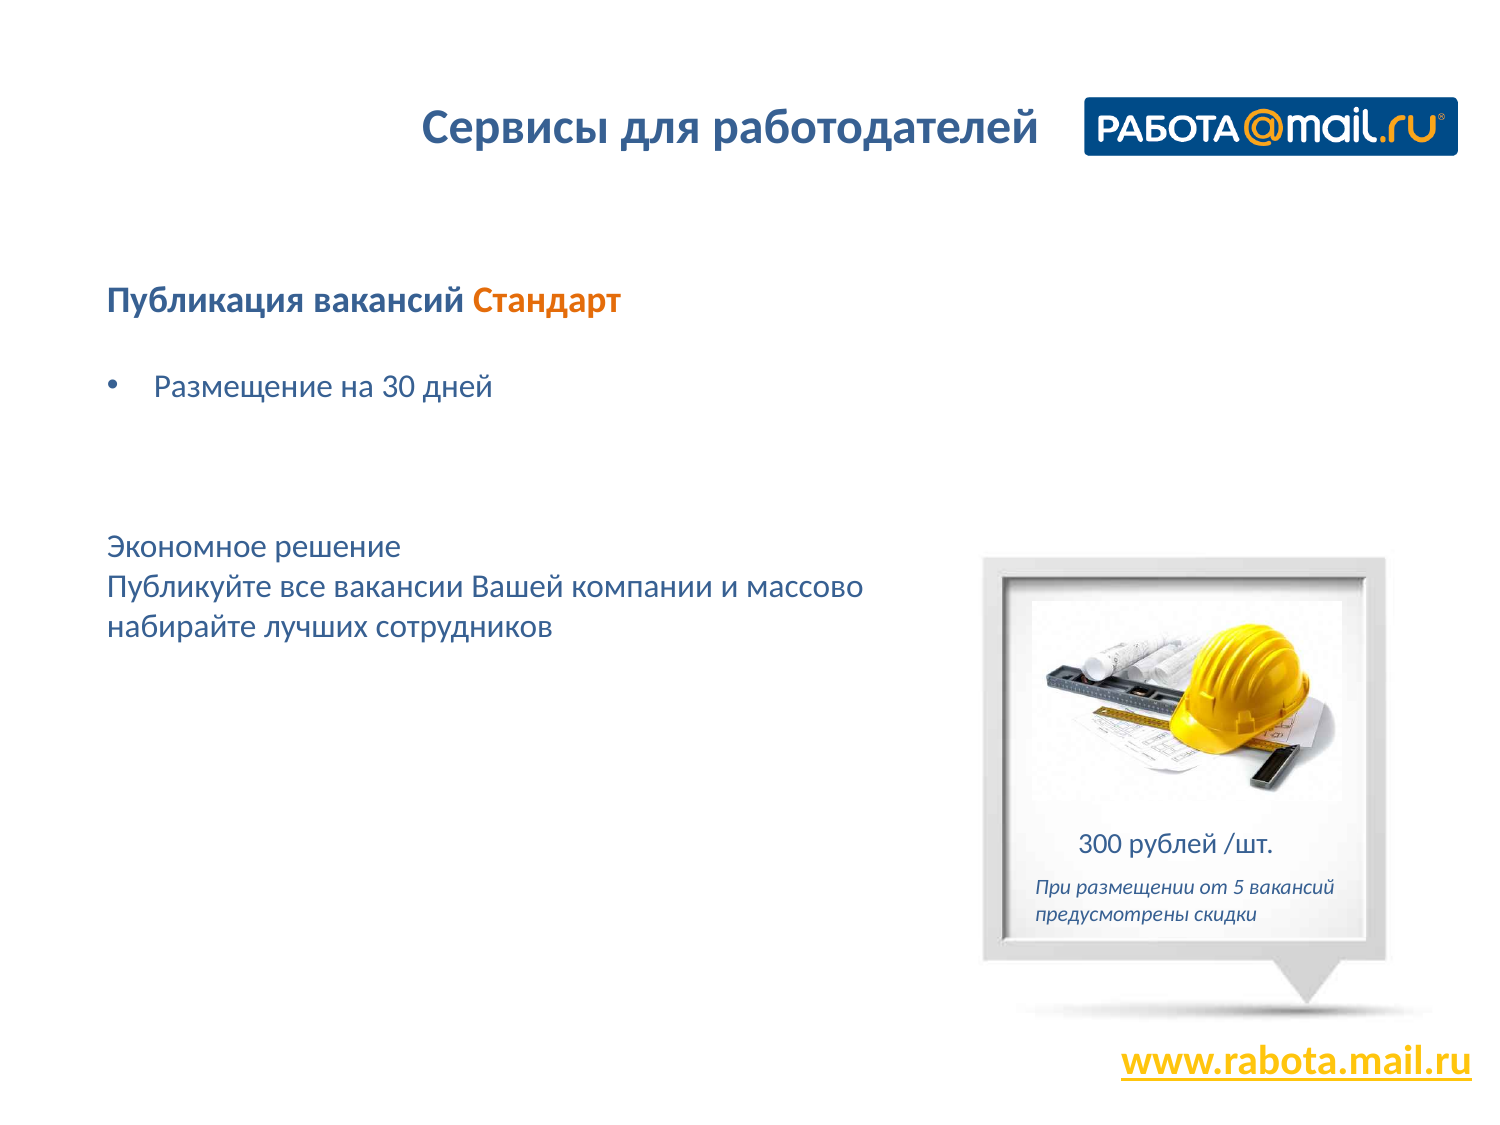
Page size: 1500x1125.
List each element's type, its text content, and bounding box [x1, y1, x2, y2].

text_box Публикация вакансий Стандарт Размещение на 30 дней Экономное решение Публикуйте все вакансии Вашей компании и массово набирайте лучших сотрудников [92, 267, 888, 652]
text_box www.rabota.mail.ru [1106, 1086, 1488, 1091]
text_box Сервисы для работодателей [407, 86, 1063, 162]
picture [884, 474, 1489, 1079]
picture [1068, 77, 1471, 171]
